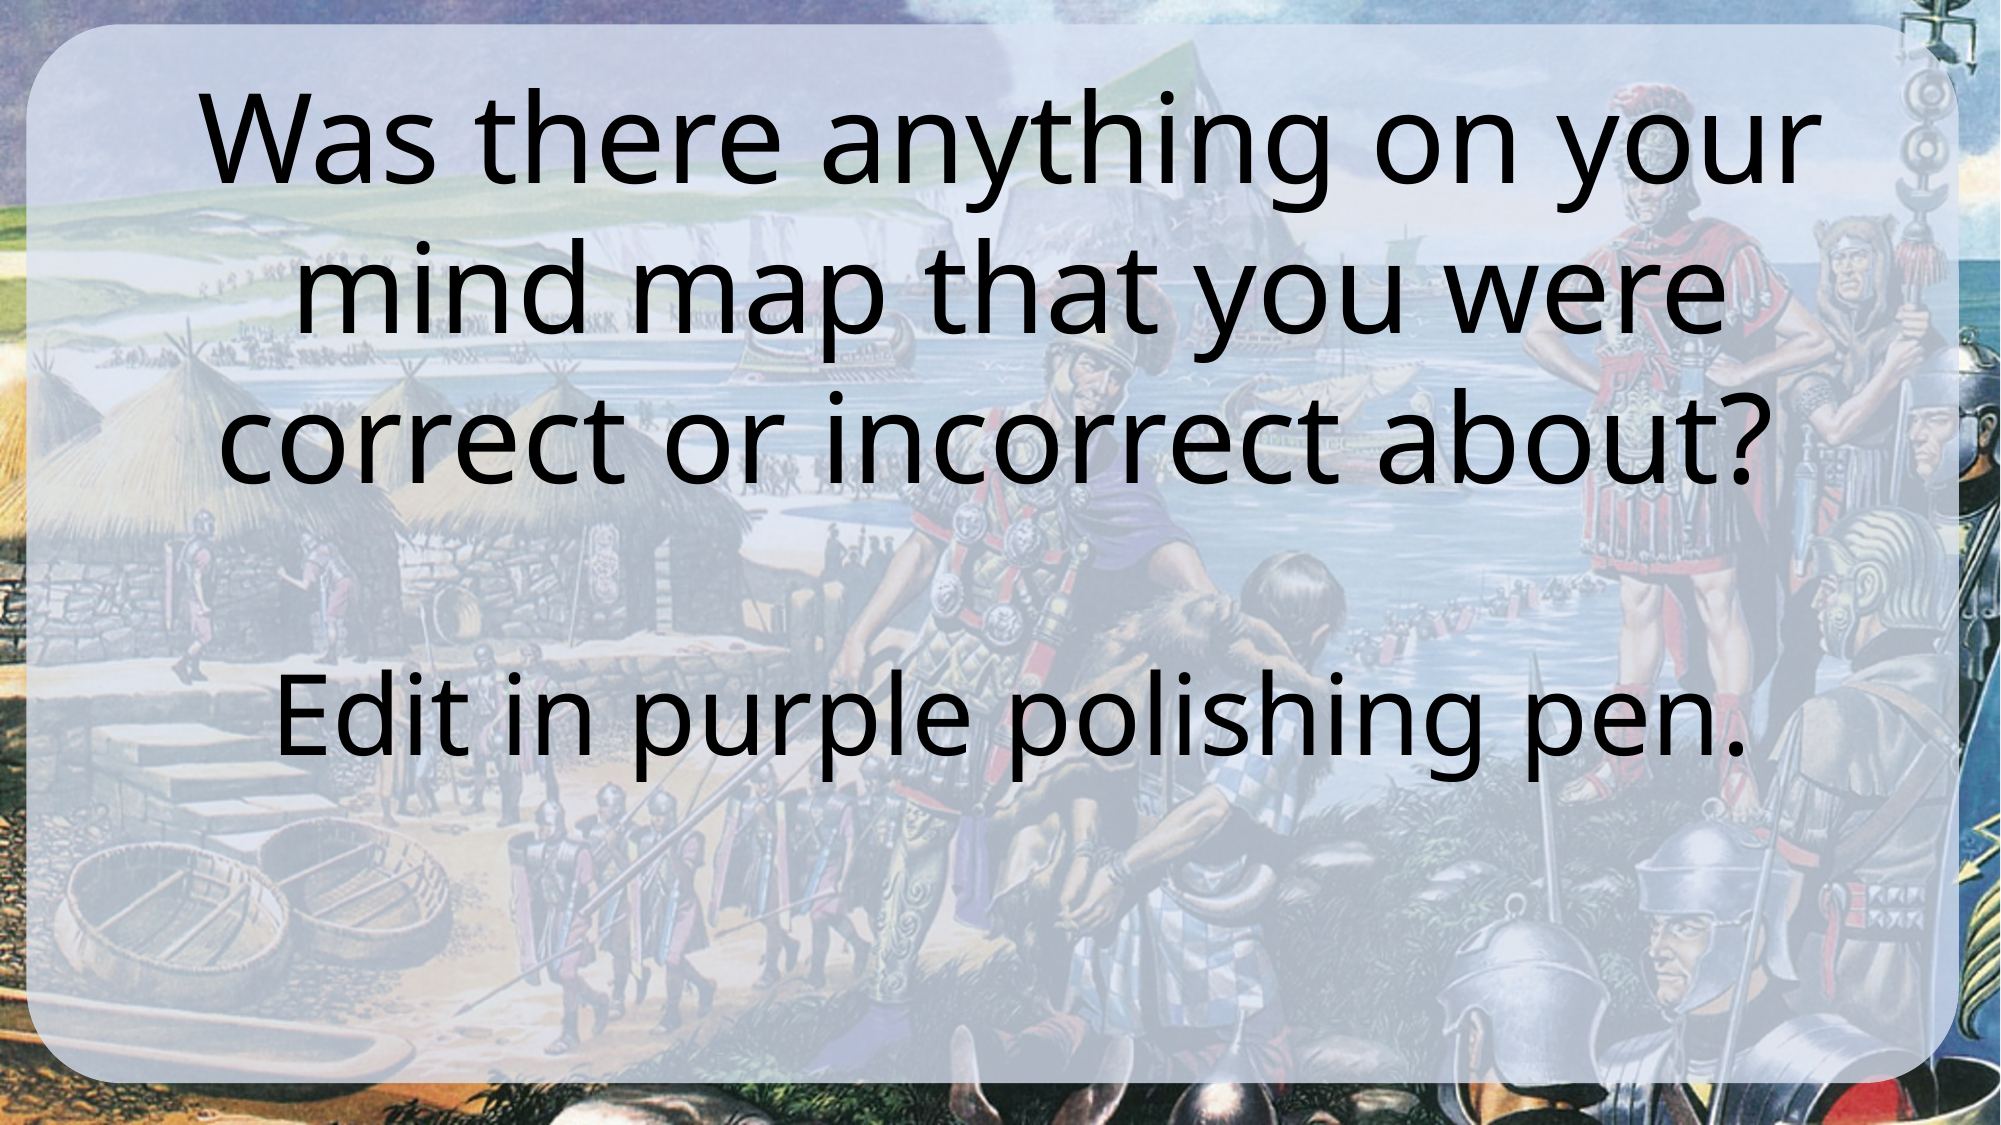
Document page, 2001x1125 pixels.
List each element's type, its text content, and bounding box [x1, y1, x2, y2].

picture [0, 0, 2001, 1125]
text_box [25, 23, 1960, 1085]
text_box Was there anything on your mind map that you were correct or incorrect about? Edit in purple polishing pen. [97, 50, 1926, 786]
